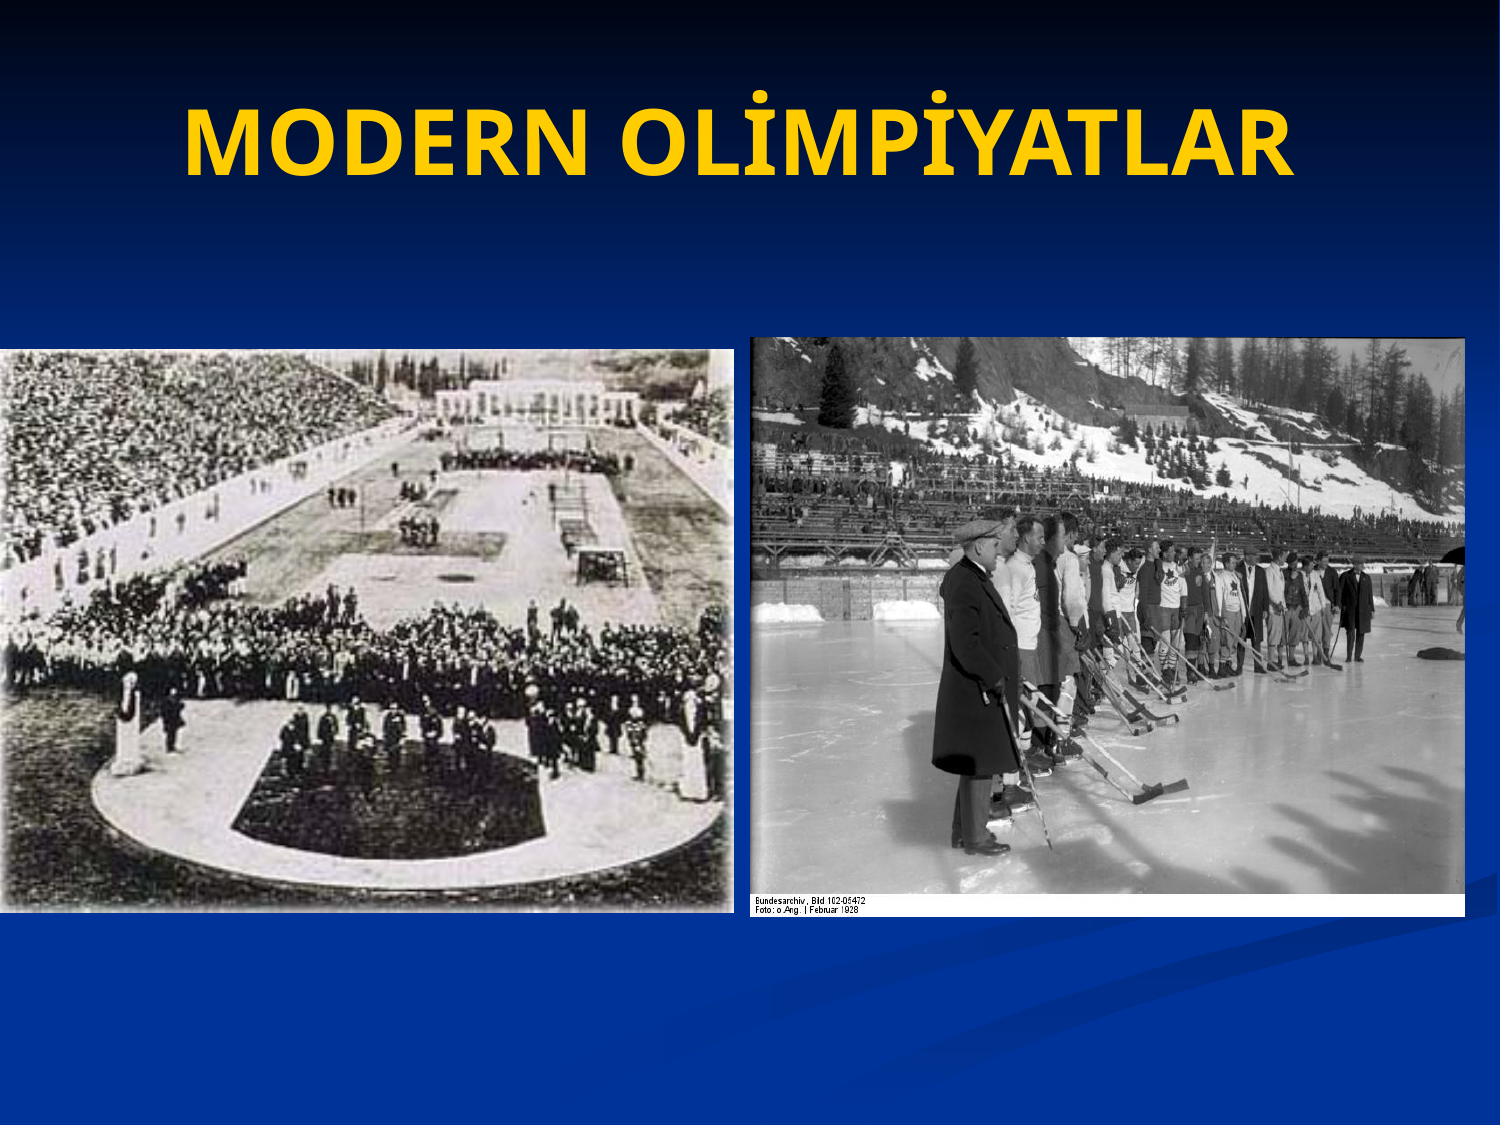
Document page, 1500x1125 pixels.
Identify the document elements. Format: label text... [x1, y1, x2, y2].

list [0, 349, 734, 913]
title MODERN OLİMPİYATLAR [75, 45, 1425, 233]
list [749, 337, 1465, 918]
